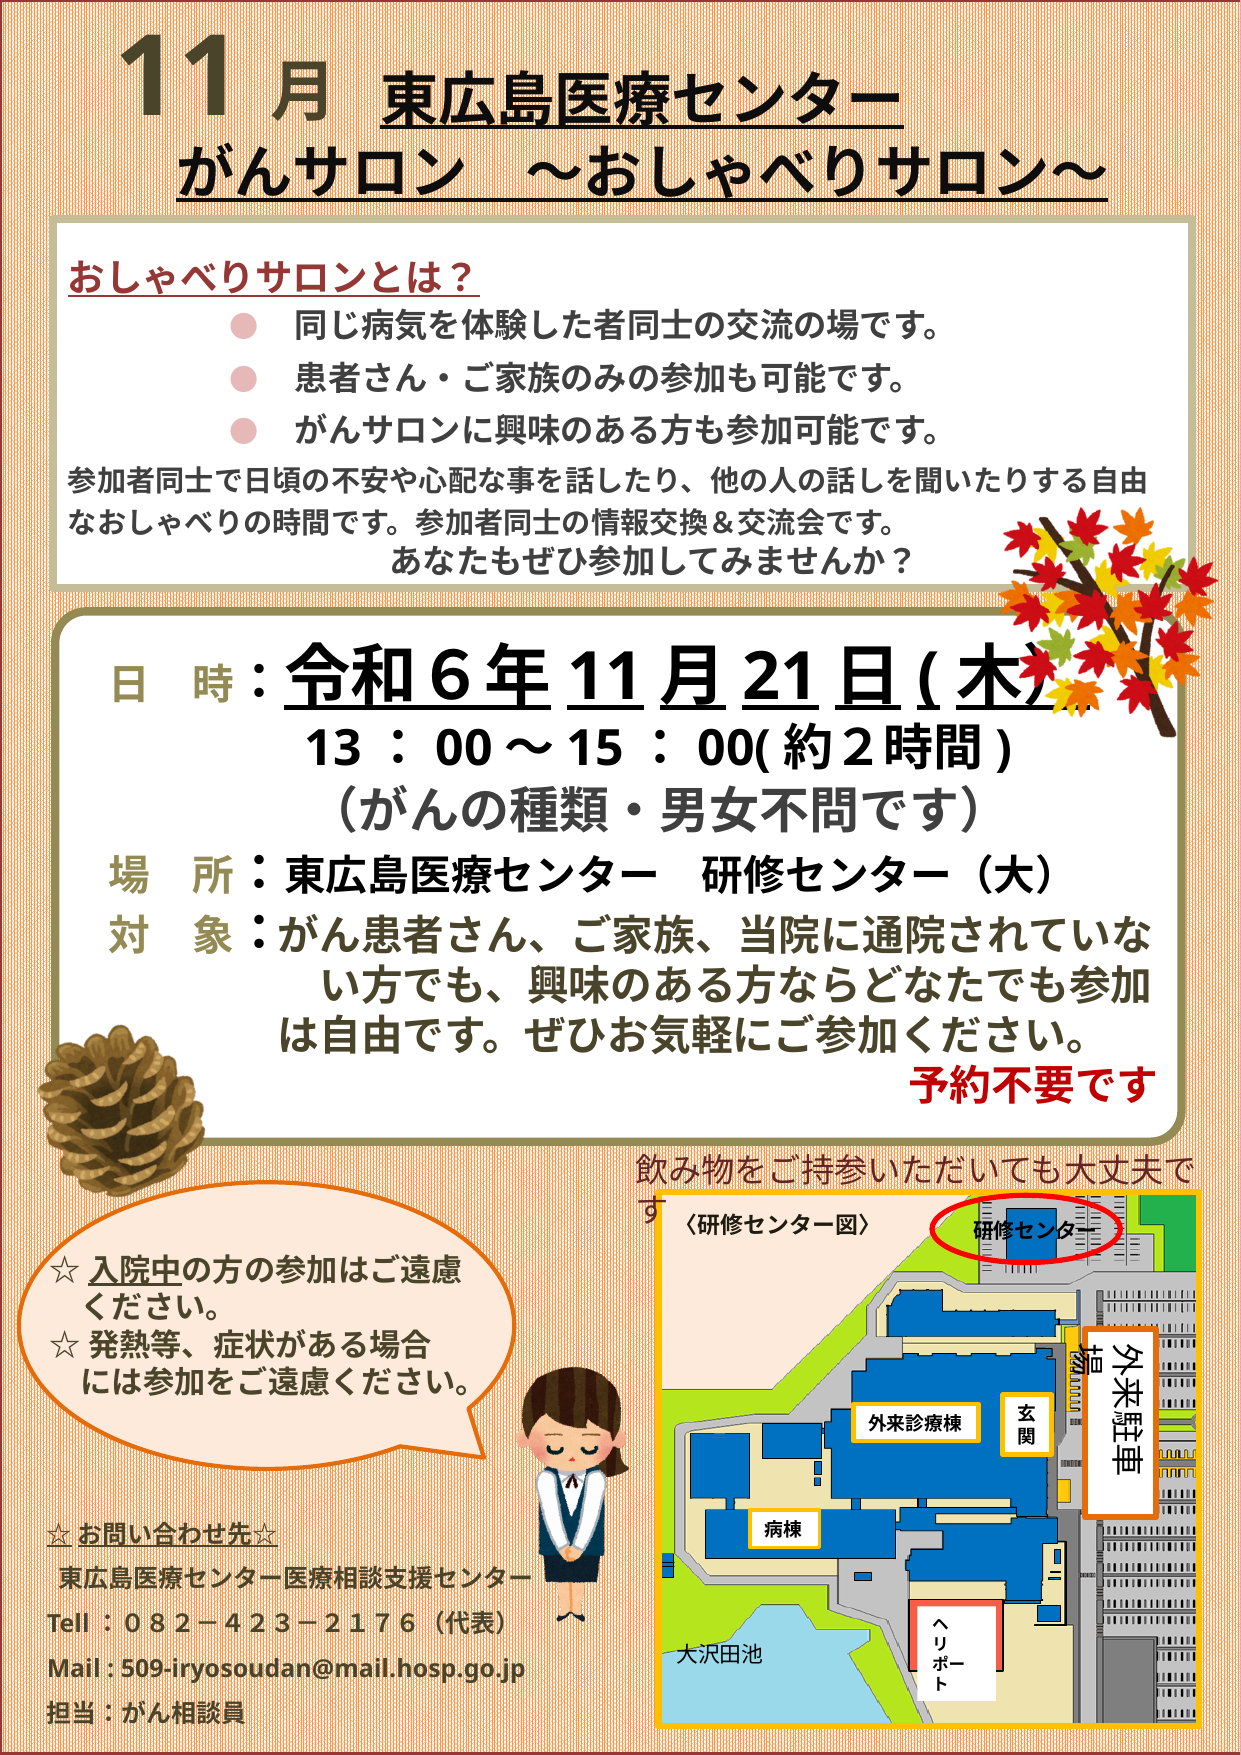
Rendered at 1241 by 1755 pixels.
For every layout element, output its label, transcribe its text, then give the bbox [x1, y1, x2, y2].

text_box ● 同じ病気を体験した者同士の交流の場です。 ● 患者さん・ご家族のみの参加も可能です。 ● がんサロンに興味のある方も参加可能です。 [214, 285, 1052, 542]
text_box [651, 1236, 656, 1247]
text_box 東広島医療センター がんサロン ～おしゃべりサロン～ [44, 0, 1241, 213]
text_box 日 時：令和６年11月21日(木） 13：00～15：00(約２時間) （がんの種類・男女不問です） 場 所：東広島医療センター 研修センター（大） 対 象： [94, 643, 1212, 969]
text_box 11月 [100, 0, 434, 146]
text_box [53, 609, 1184, 1144]
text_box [18, 1181, 515, 1470]
text_box 飲み物をご持参いただいても大丈夫です [620, 1141, 1229, 1236]
text_box おしゃべりサロンとは？ 参加者同士で日頃の不安や心配な事を話したり、他の人の話しを聞いたりする自由なおしゃべりの時間です。参加者同士の情報交換＆交流会です。 あなたもぜひ参加してみませんか？ [53, 218, 1192, 588]
picture [987, 502, 1229, 745]
text_box [0, 0, 1241, 1755]
picture [12, 1004, 228, 1204]
picture [510, 1360, 636, 1627]
picture [661, 1195, 1197, 1724]
text_box がん患者さん、ご家族、当院に通院されていな い方でも、興味のある方ならどなたでも参加は自由です。ぜひお気軽にご参加ください。 予約不要です [262, 901, 1174, 1117]
text_box ☆お問い合わせ先☆ 東広島医療センター医療相談支援センター Tell：０８２－４２３－２１７６（代表） Mail : 509-iryosoudan@mail.hosp.go.jp 担当：がん相談員 [32, 1495, 558, 1755]
